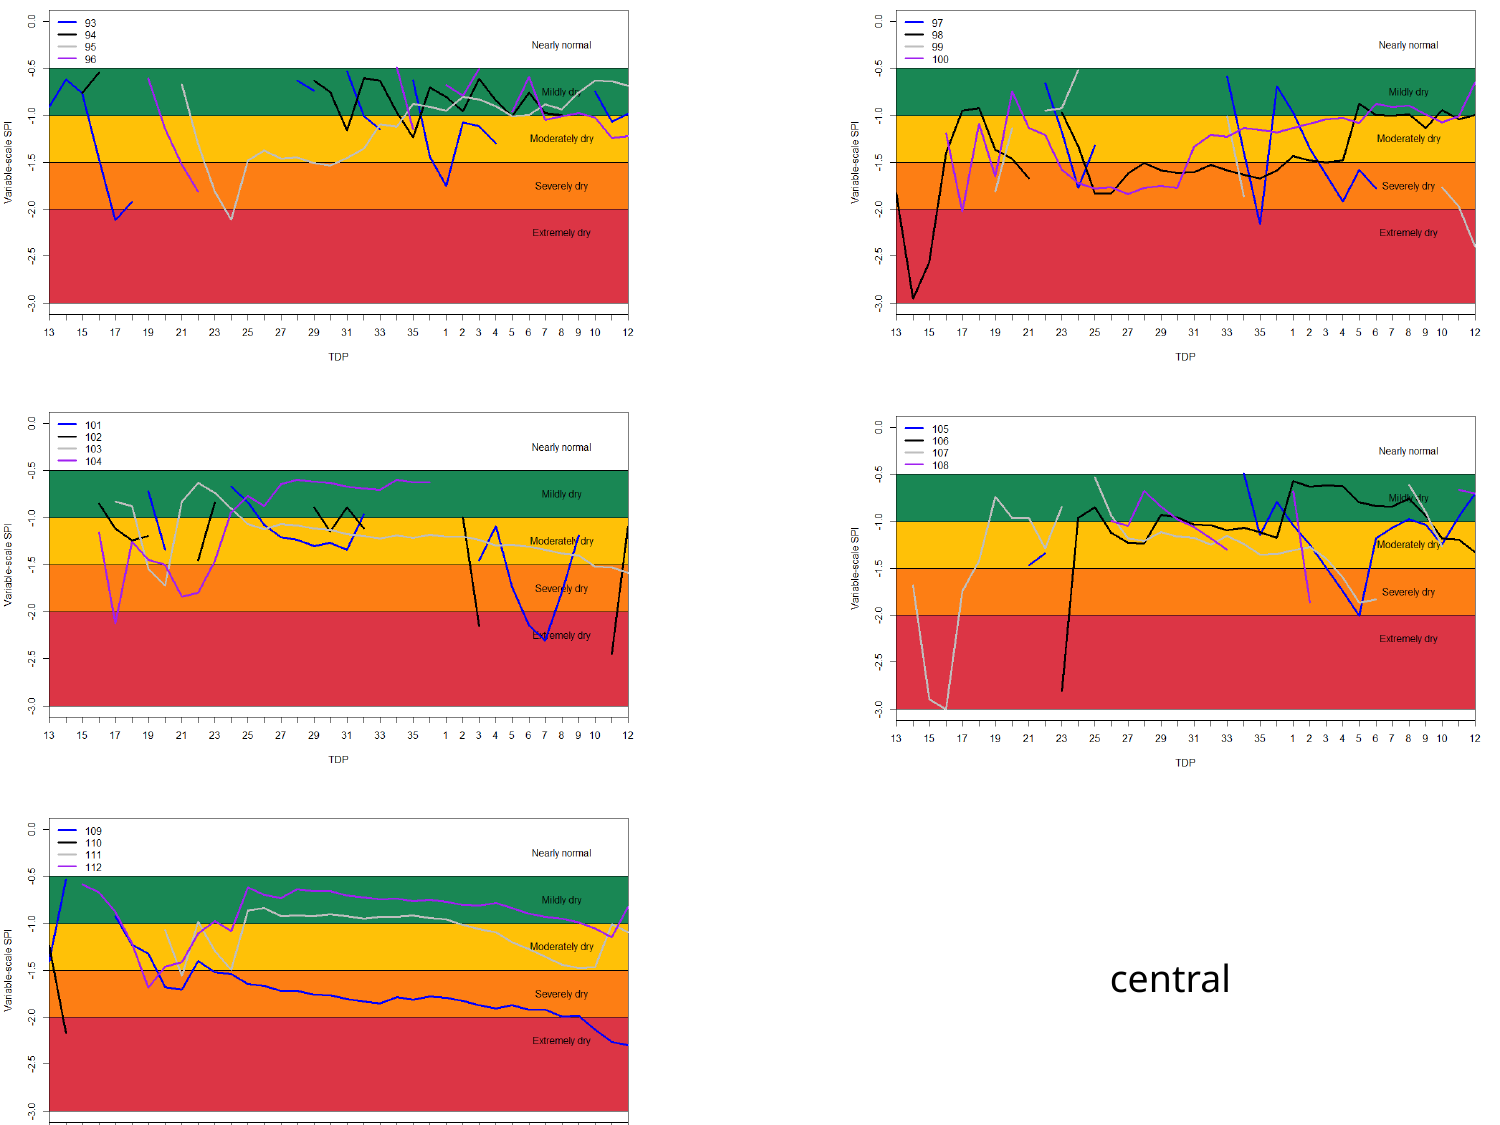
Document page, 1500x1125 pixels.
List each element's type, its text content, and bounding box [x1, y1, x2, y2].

picture [846, 0, 1500, 782]
text_box central [1095, 947, 1333, 1008]
picture [0, 0, 653, 1125]
